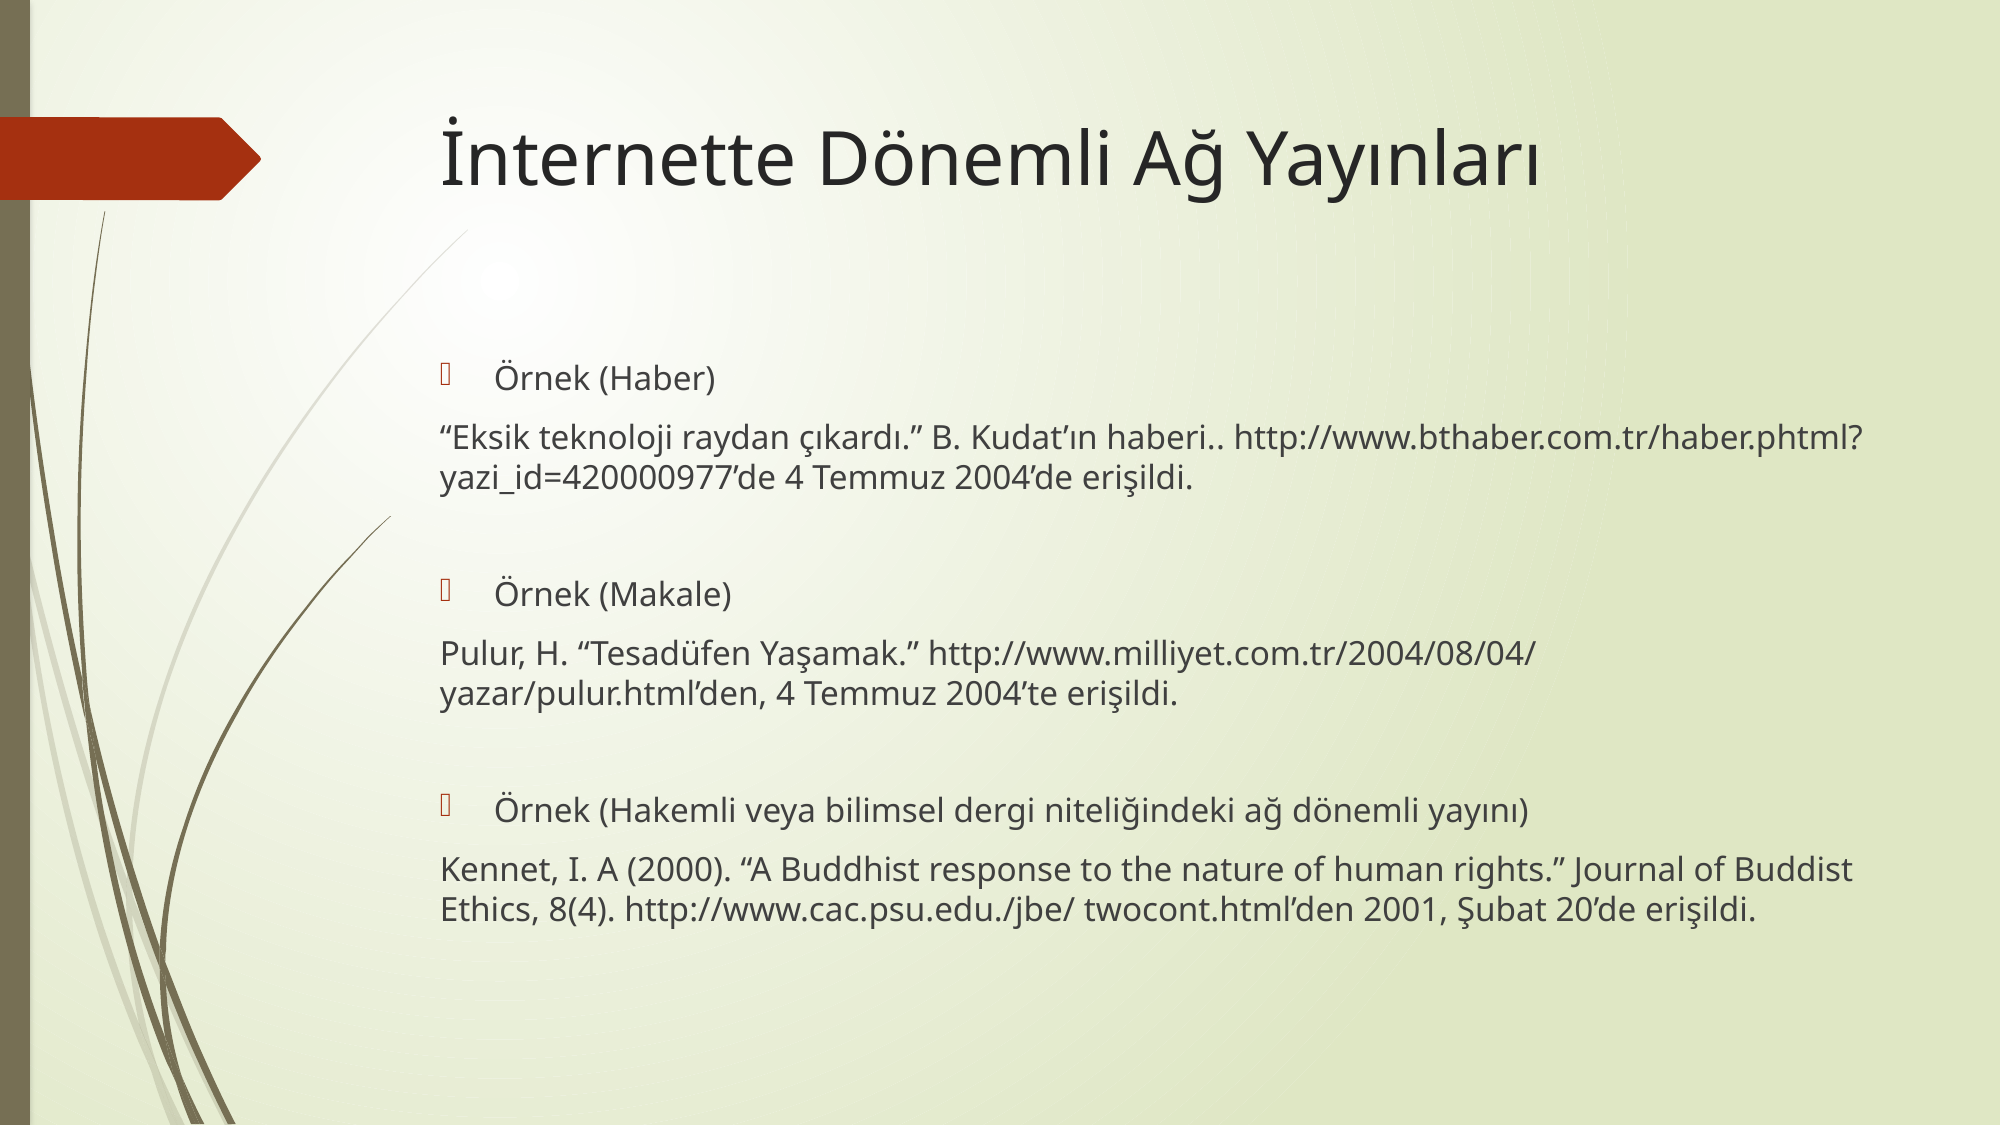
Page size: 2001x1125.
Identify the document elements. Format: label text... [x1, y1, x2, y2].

list Örnek (Haber) “Eksik teknoloji raydan çıkardı.” B. Kudat’ın haberi.. http://www.bthaber.com.tr/haber.phtml?yazi_id=420000977’de 4 Temmuz 2004’de erişildi. Örnek (Makale) Pulur, H. “Tesadüfen Yaşamak.” http://www.milliyet.com.tr/2004/08/04/ yazar/pulur.html’den, 4 Temmuz 2004’te erişildi. Örnek (Hakemli veya bilimsel dergi niteliğindeki ağ dönemli yayını) Kennet, I. A (2000). “A Buddhist response to the nature of human rights.” Journal of Buddist Ethics, 8(4). http://www.cac.psu.edu./jbe/ twocont.html’den 2001, Şubat 20’de erişildi. [424, 350, 1888, 970]
title İnternette Dönemli Ağ Yayınları [425, 102, 1888, 313]
